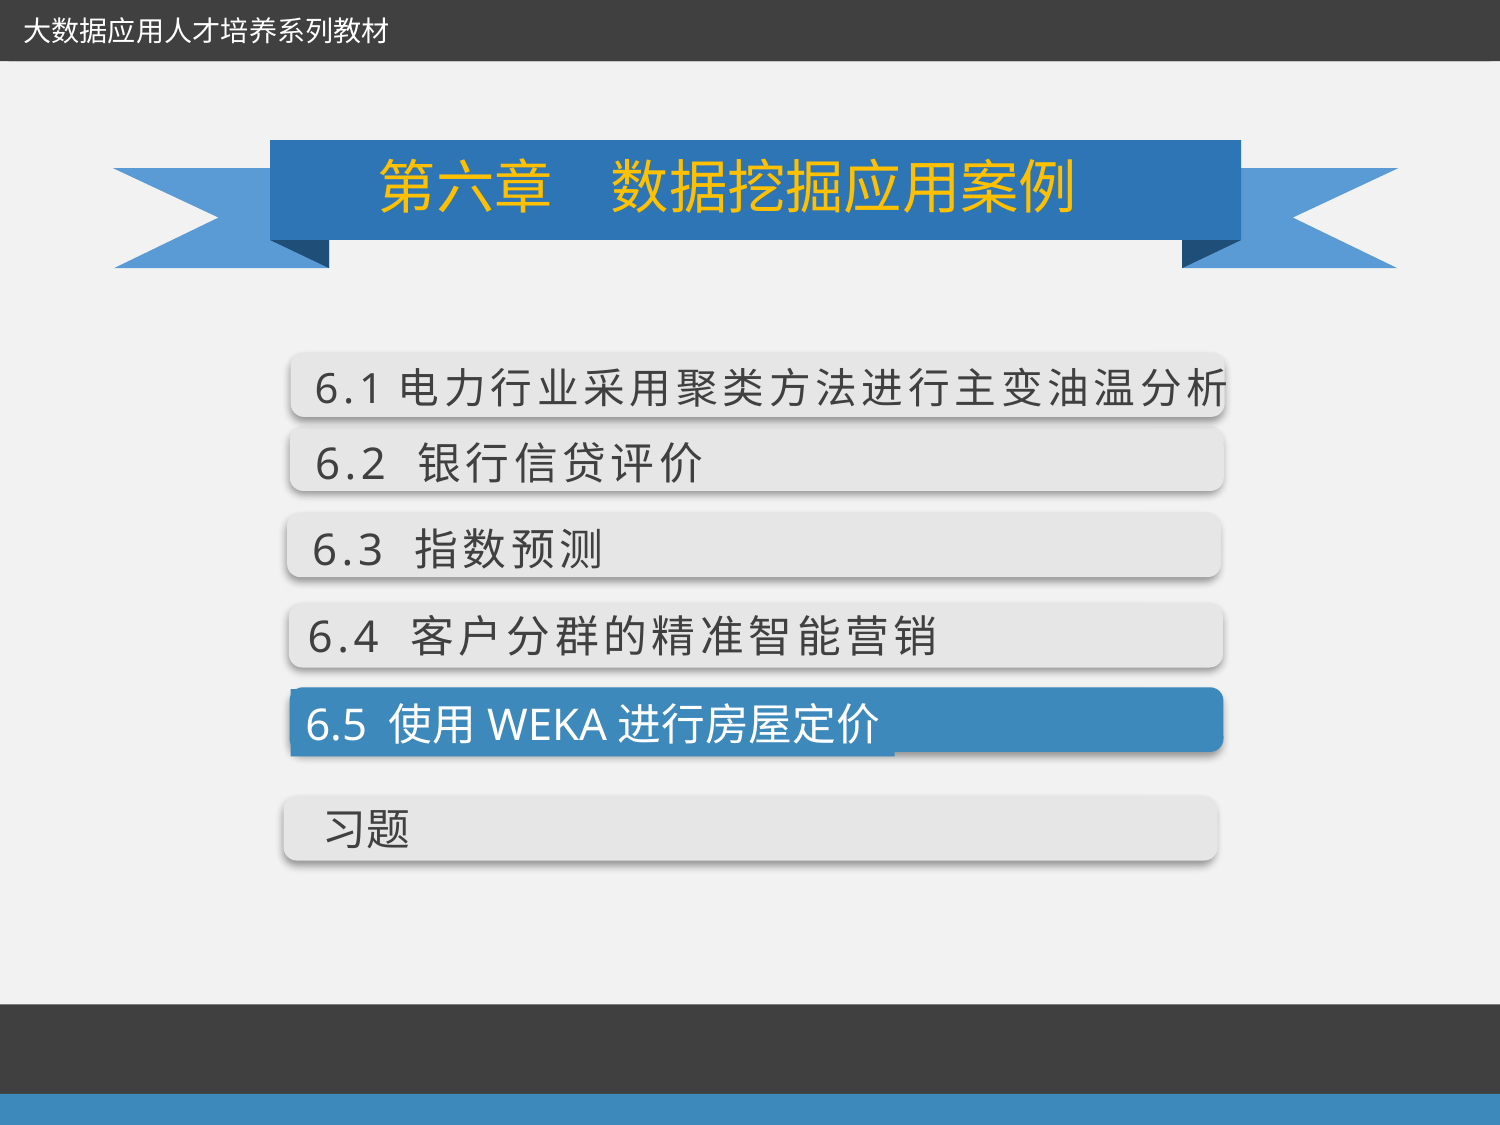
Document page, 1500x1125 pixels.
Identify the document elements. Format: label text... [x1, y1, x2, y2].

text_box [289, 426, 1224, 496]
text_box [289, 687, 1224, 757]
text_box 习题 [282, 794, 1219, 862]
text_box [0, 1003, 1500, 1093]
text_box [0, 0, 7, 62]
text_box 6.4 客户分群的精准智能营销 [287, 601, 1224, 669]
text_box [287, 512, 1221, 583]
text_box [113, 139, 1399, 269]
text_box [1492, 0, 1500, 62]
text_box 大数据应用人才培养系列教材 [7, 0, 1492, 62]
text_box [0, 1093, 1500, 1125]
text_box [290, 352, 1241, 420]
